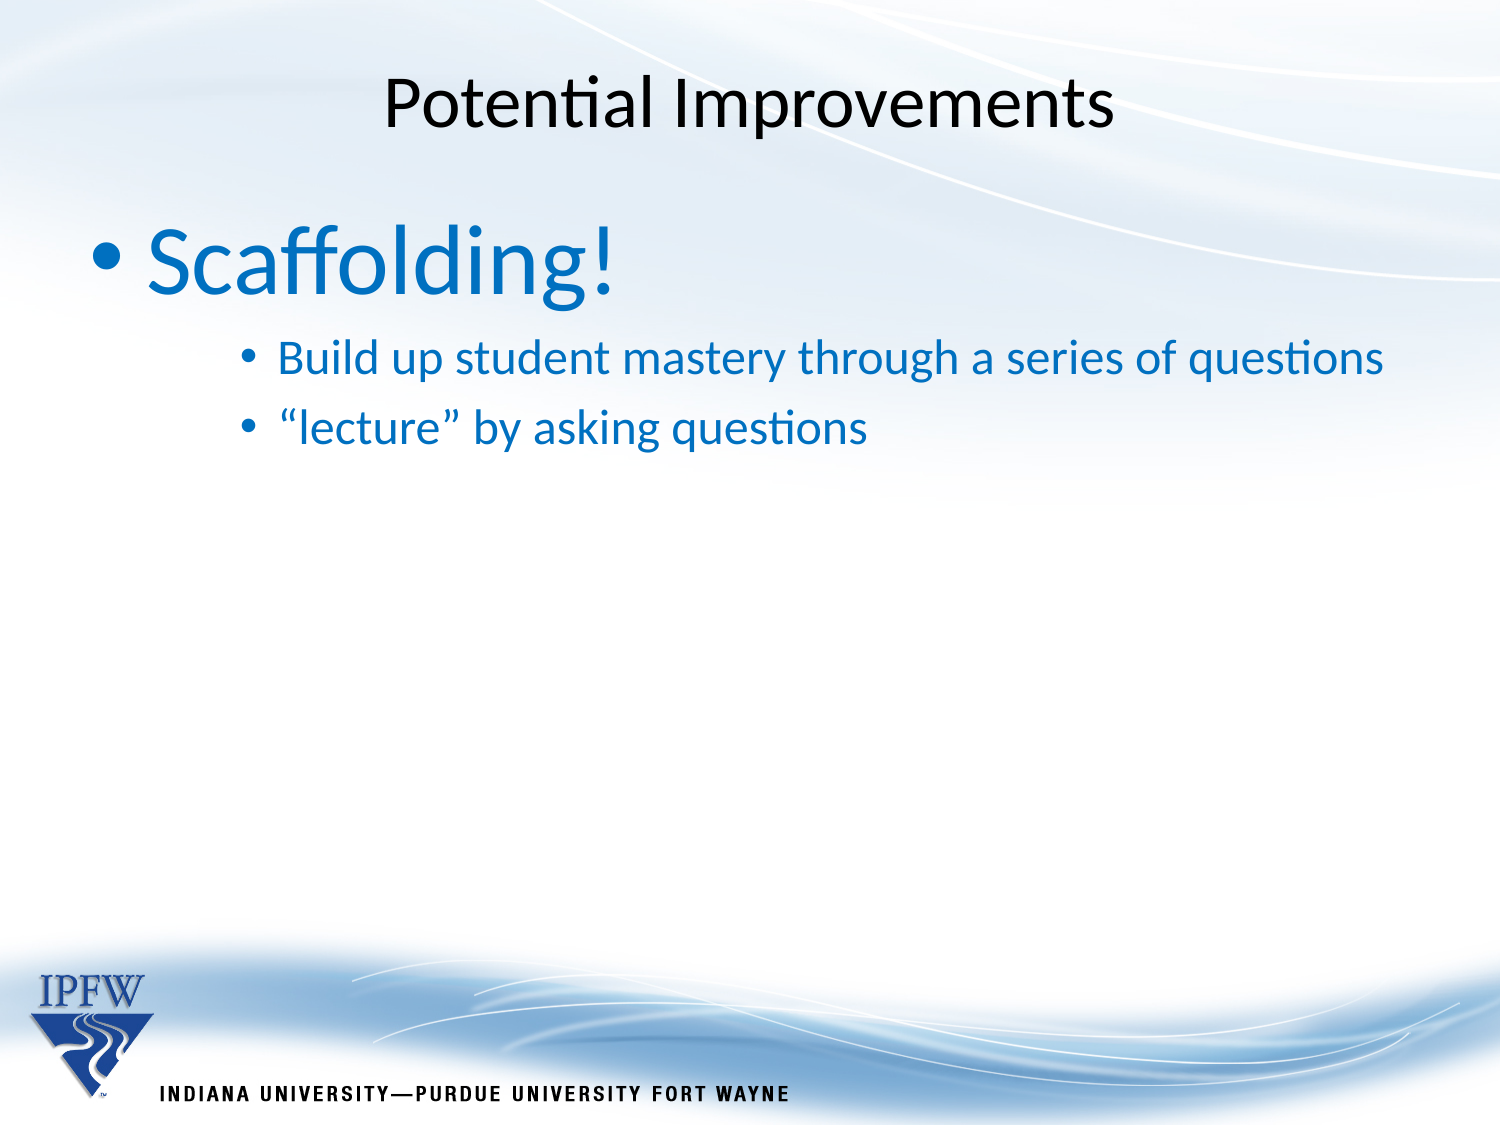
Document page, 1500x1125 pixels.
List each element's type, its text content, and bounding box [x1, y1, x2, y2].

title Potential Improvements [75, 45, 1425, 163]
picture [0, 0, 1500, 1125]
list Scaffolding! Build up student mastery through a series of questions “lecture” by asking questions [75, 187, 1425, 968]
